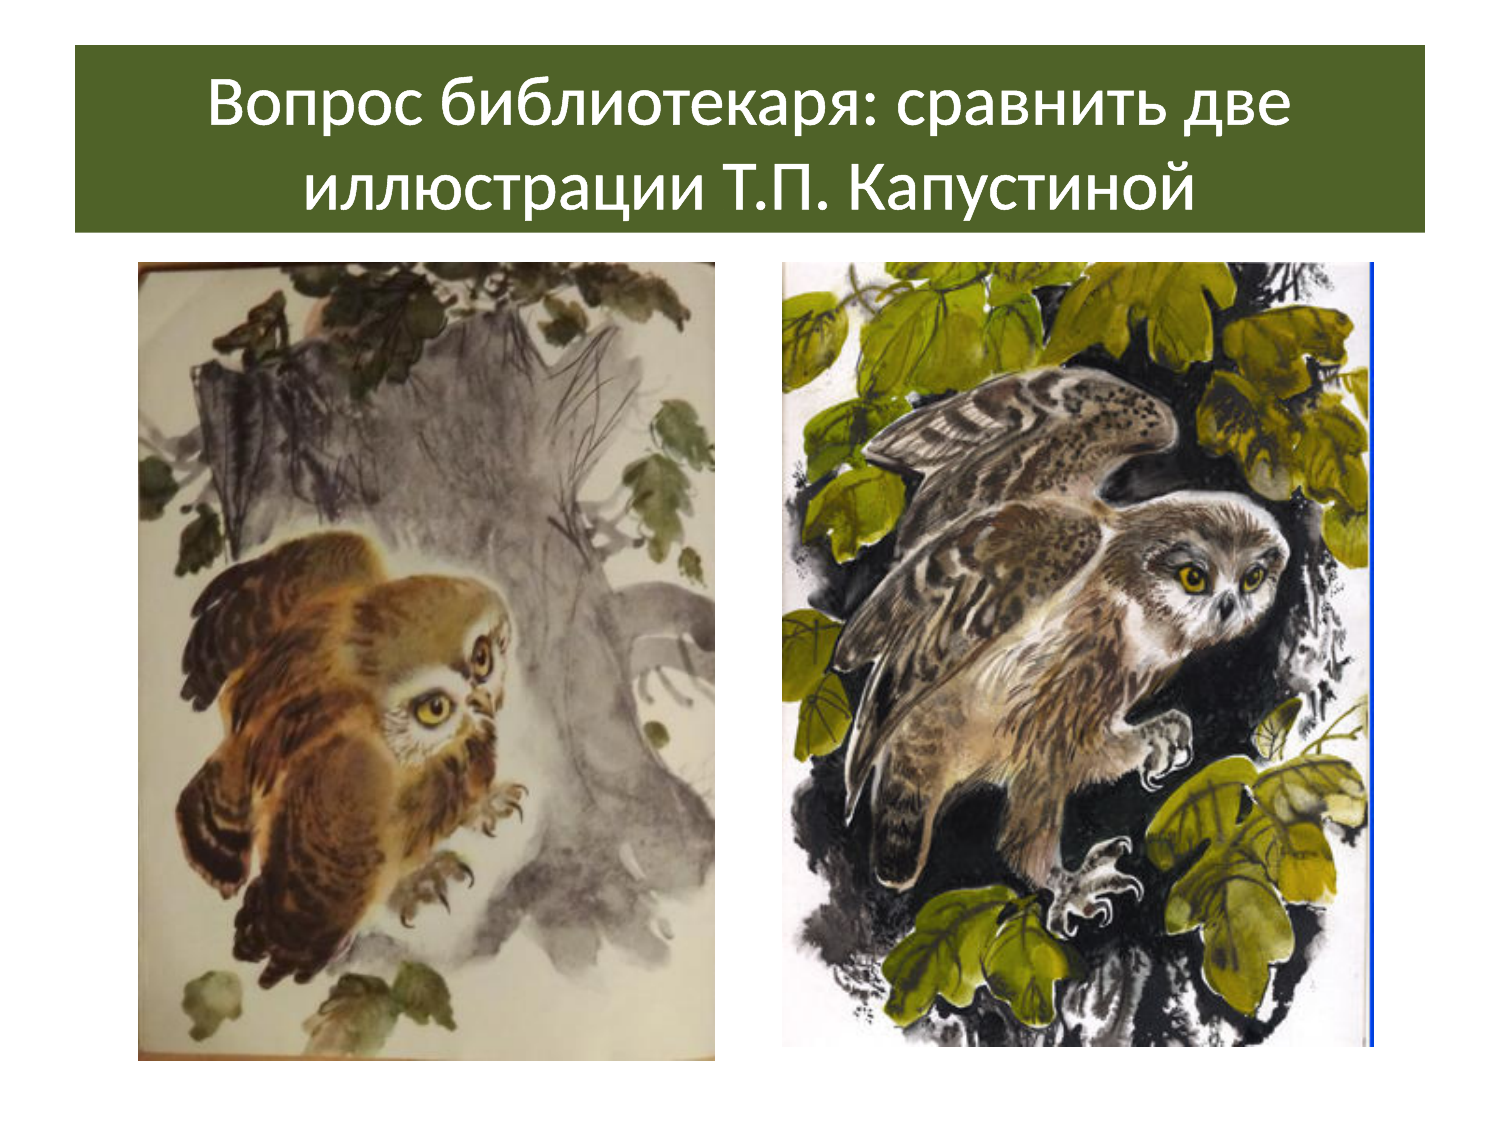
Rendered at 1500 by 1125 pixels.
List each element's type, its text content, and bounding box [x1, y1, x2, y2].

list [782, 262, 1374, 1048]
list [138, 262, 715, 1062]
title Вопрос библиотекаря: сравнить две иллюстрации Т.П. Капустиной [75, 45, 1425, 233]
